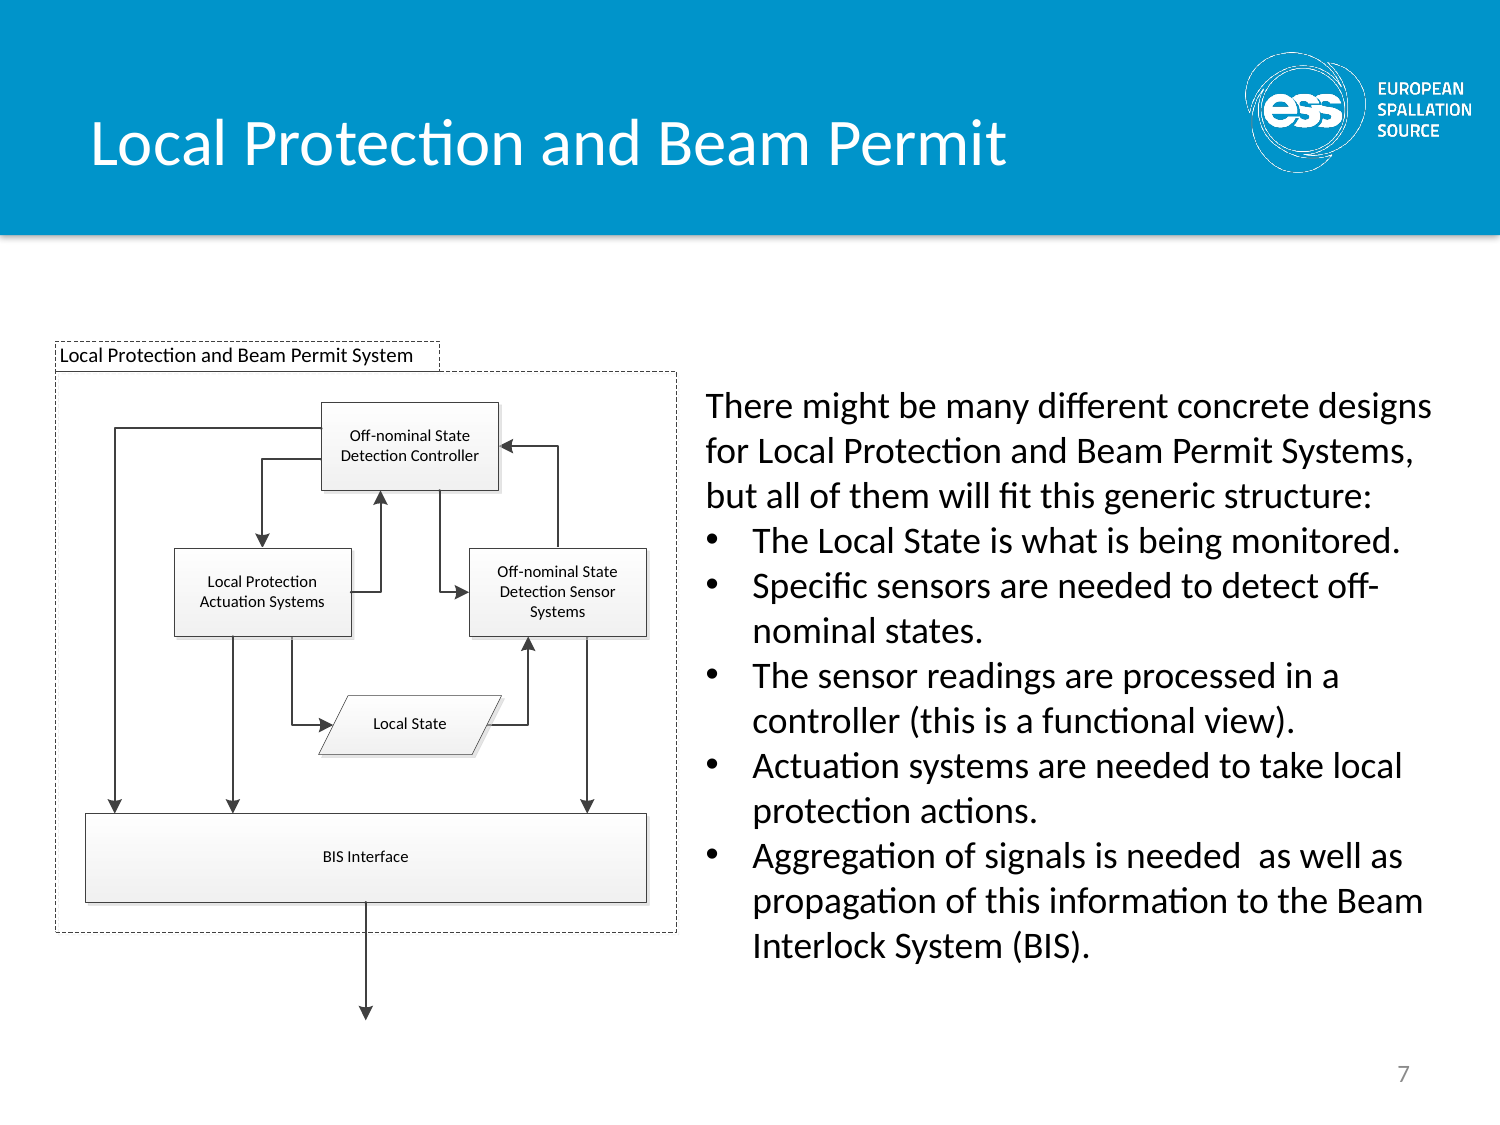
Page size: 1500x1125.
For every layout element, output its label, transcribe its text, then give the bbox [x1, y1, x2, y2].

picture [1400, 83, 1407, 94]
slide_number 7 [1074, 1042, 1425, 1103]
picture [1264, 94, 1342, 127]
picture [1443, 86, 1450, 93]
picture [1423, 83, 1430, 94]
picture [1436, 104, 1444, 115]
picture [1422, 125, 1428, 134]
picture [1379, 83, 1385, 94]
picture [1389, 104, 1393, 115]
text_box There might be many different concrete designs for Local Protection and Beam Permit Systems, but all of them will fit this generic structure: The Local State is what is being monitored. Specific sensors are needed to detect off-nominal states. The sensor readings are processed in a controller (this is a functional view). Actuation systems are needed to take local protection actions. Aggregation of signals is needed as well as propagation of this information to the Beam Interlock System (BIS). [690, 373, 1477, 974]
picture [1432, 125, 1438, 136]
picture [1418, 104, 1423, 115]
picture [1409, 104, 1415, 115]
picture [1454, 83, 1458, 94]
picture [52, 337, 682, 1023]
picture [1398, 109, 1406, 115]
title Local Protection and Beam Permit [75, 45, 1247, 233]
